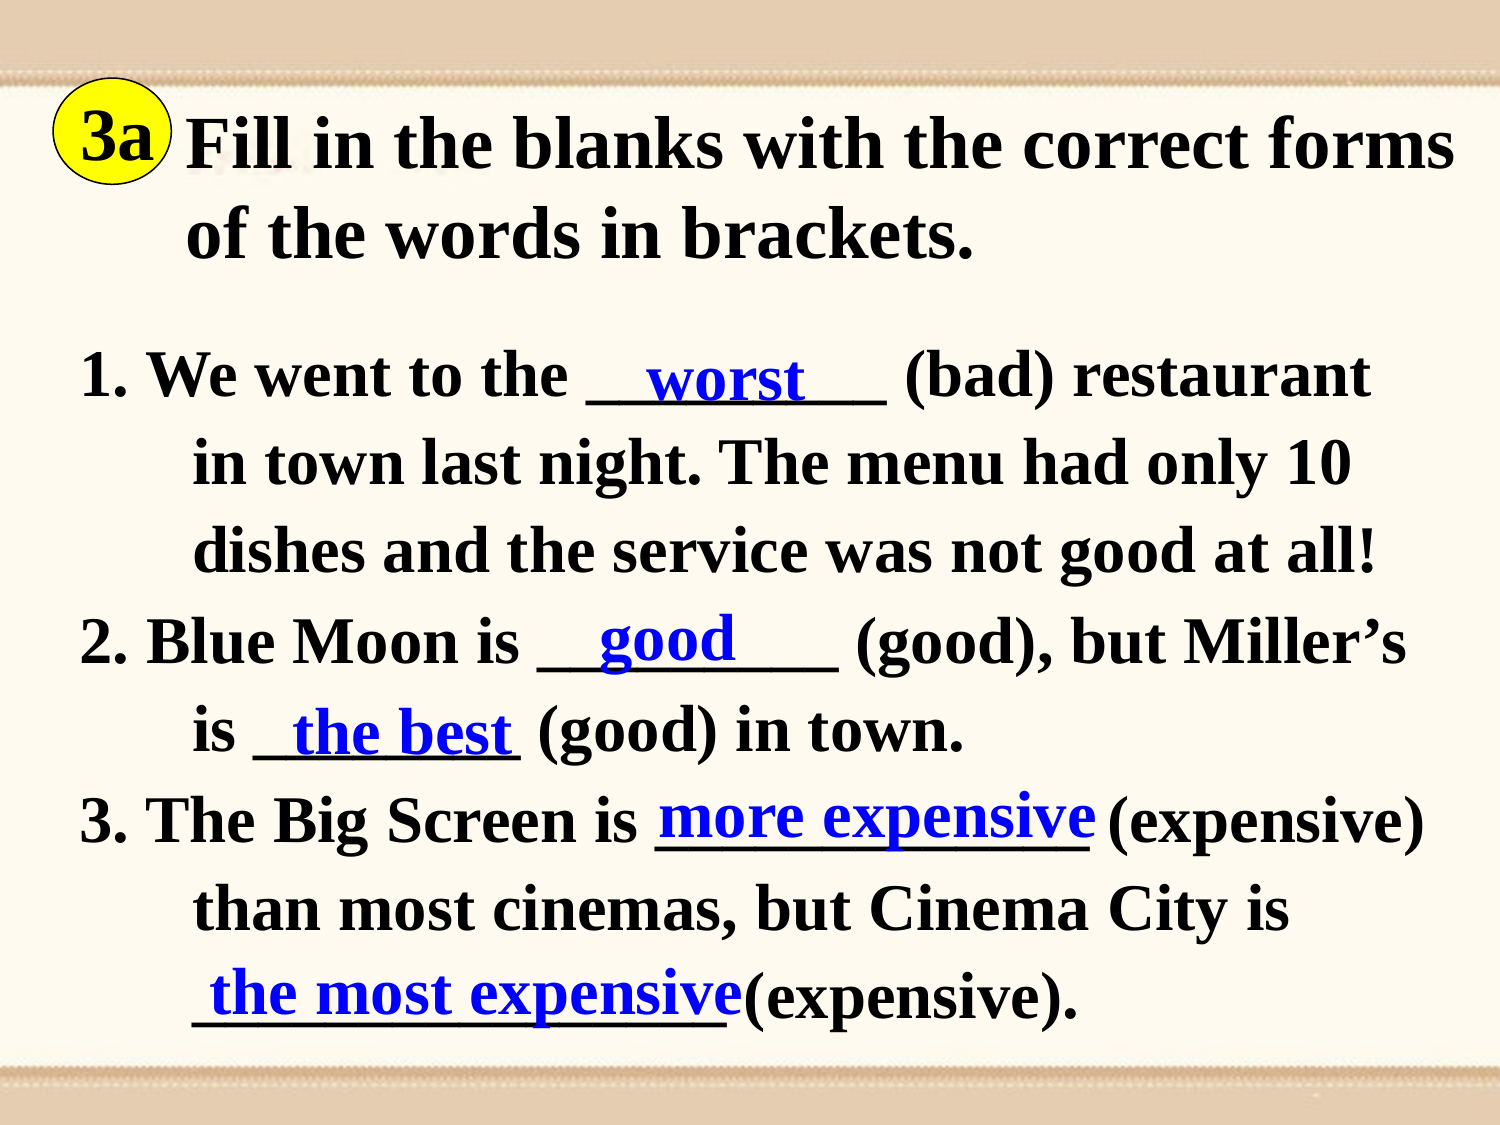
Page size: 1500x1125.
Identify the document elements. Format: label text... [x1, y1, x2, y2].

text_box 1. We went to the _________ (bad) restaurant in town last night. The menu had only 10 dishes and the service was not good at all! 2. Blue Moon is _________ (good), but Miller’s is ________ (good) in town. 3. The Big Screen is _____________ (expensive) than most cinemas, but Cinema City is ________________ (expensive). [64, 314, 1447, 1040]
text_box Fill in the blanks with the correct forms of the words in brackets. [171, 86, 1500, 282]
text_box the most expensive [194, 940, 798, 1036]
text_box more expensive [643, 763, 1152, 858]
text_box the best [277, 680, 597, 776]
text_box worst [631, 326, 868, 421]
text_box good [584, 586, 821, 681]
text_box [52, 77, 172, 185]
picture [0, 0, 1500, 1125]
